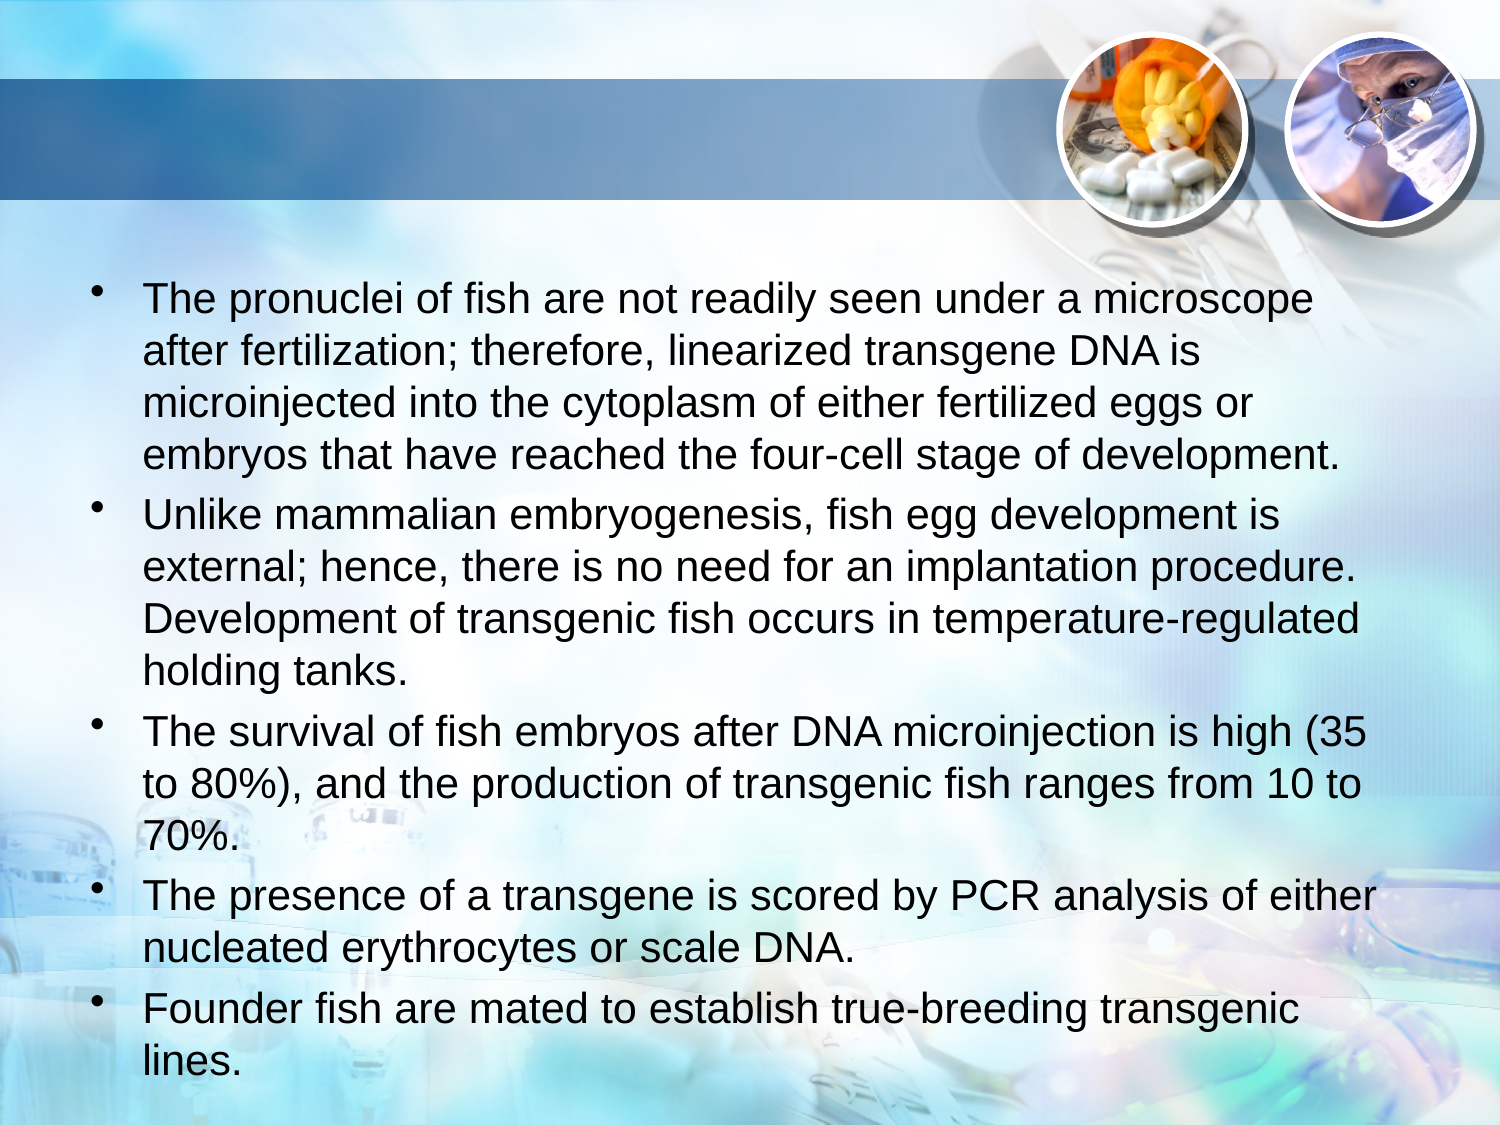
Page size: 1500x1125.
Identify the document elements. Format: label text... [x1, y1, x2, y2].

picture [0, 0, 1500, 1125]
list The pronuclei of fish are not readily seen under a microscope after fertilization; therefore, linearized transgene DNA is microinjected into the cytoplasm of either fertilized eggs or embryos that have reached the four-cell stage of development. Unlike mammalian embryogenesis, fish egg development is external; hence, there is no need for an implantation procedure. Development of transgenic fish occurs in temperature-regulated holding tanks. The survival of fish embryos after DNA microinjection is high (35 to 80%), and the production of transgenic fish ranges from 10 to 70%. The presence of a transgene is scored by PCR analysis of either nucleated erythrocytes or scale DNA. Founder fish are mated to establish true-breeding transgenic lines. [75, 262, 1425, 1100]
